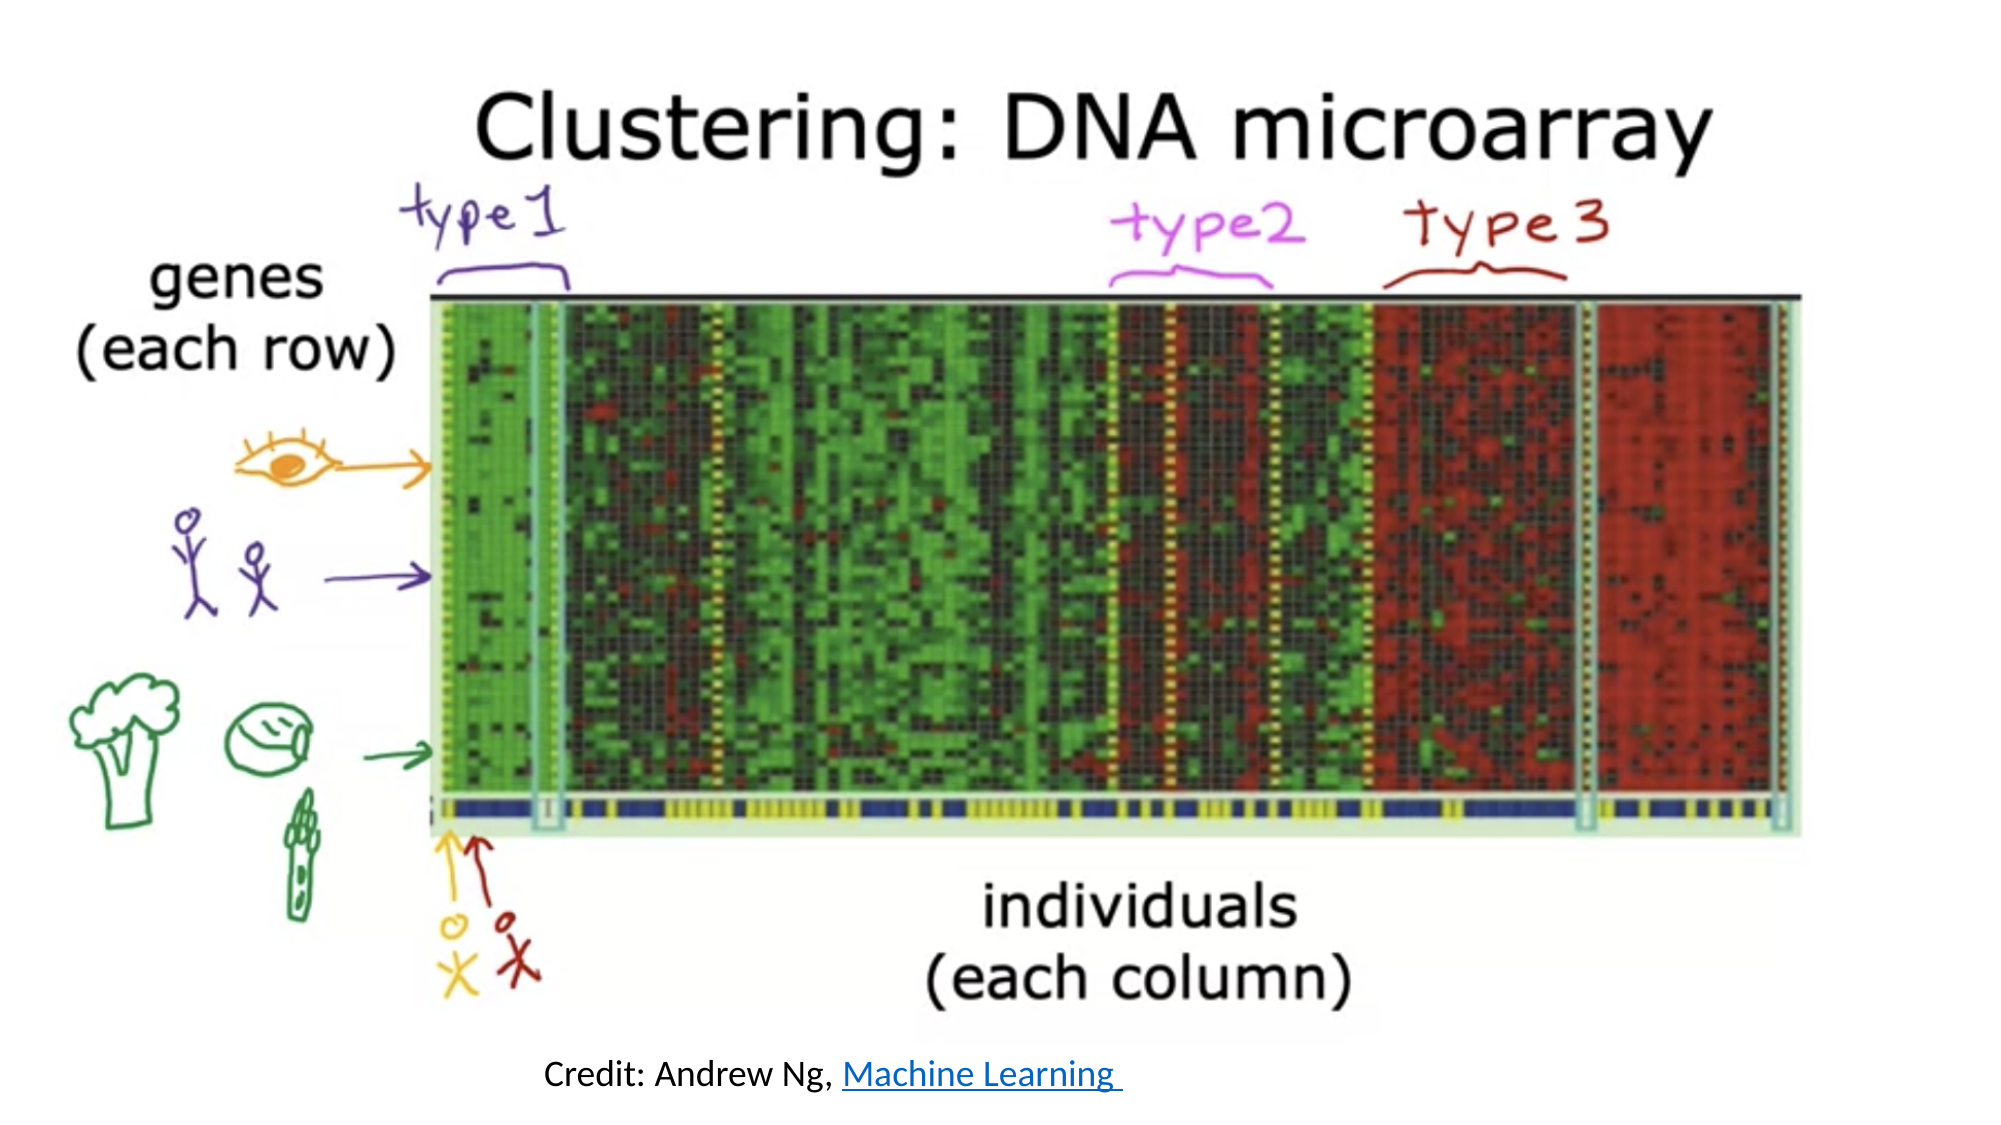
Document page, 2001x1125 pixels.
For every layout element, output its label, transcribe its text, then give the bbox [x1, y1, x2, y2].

picture [36, 24, 1904, 1048]
text_box Credit: Andrew Ng, Machine Learning [536, 1048, 1132, 1102]
